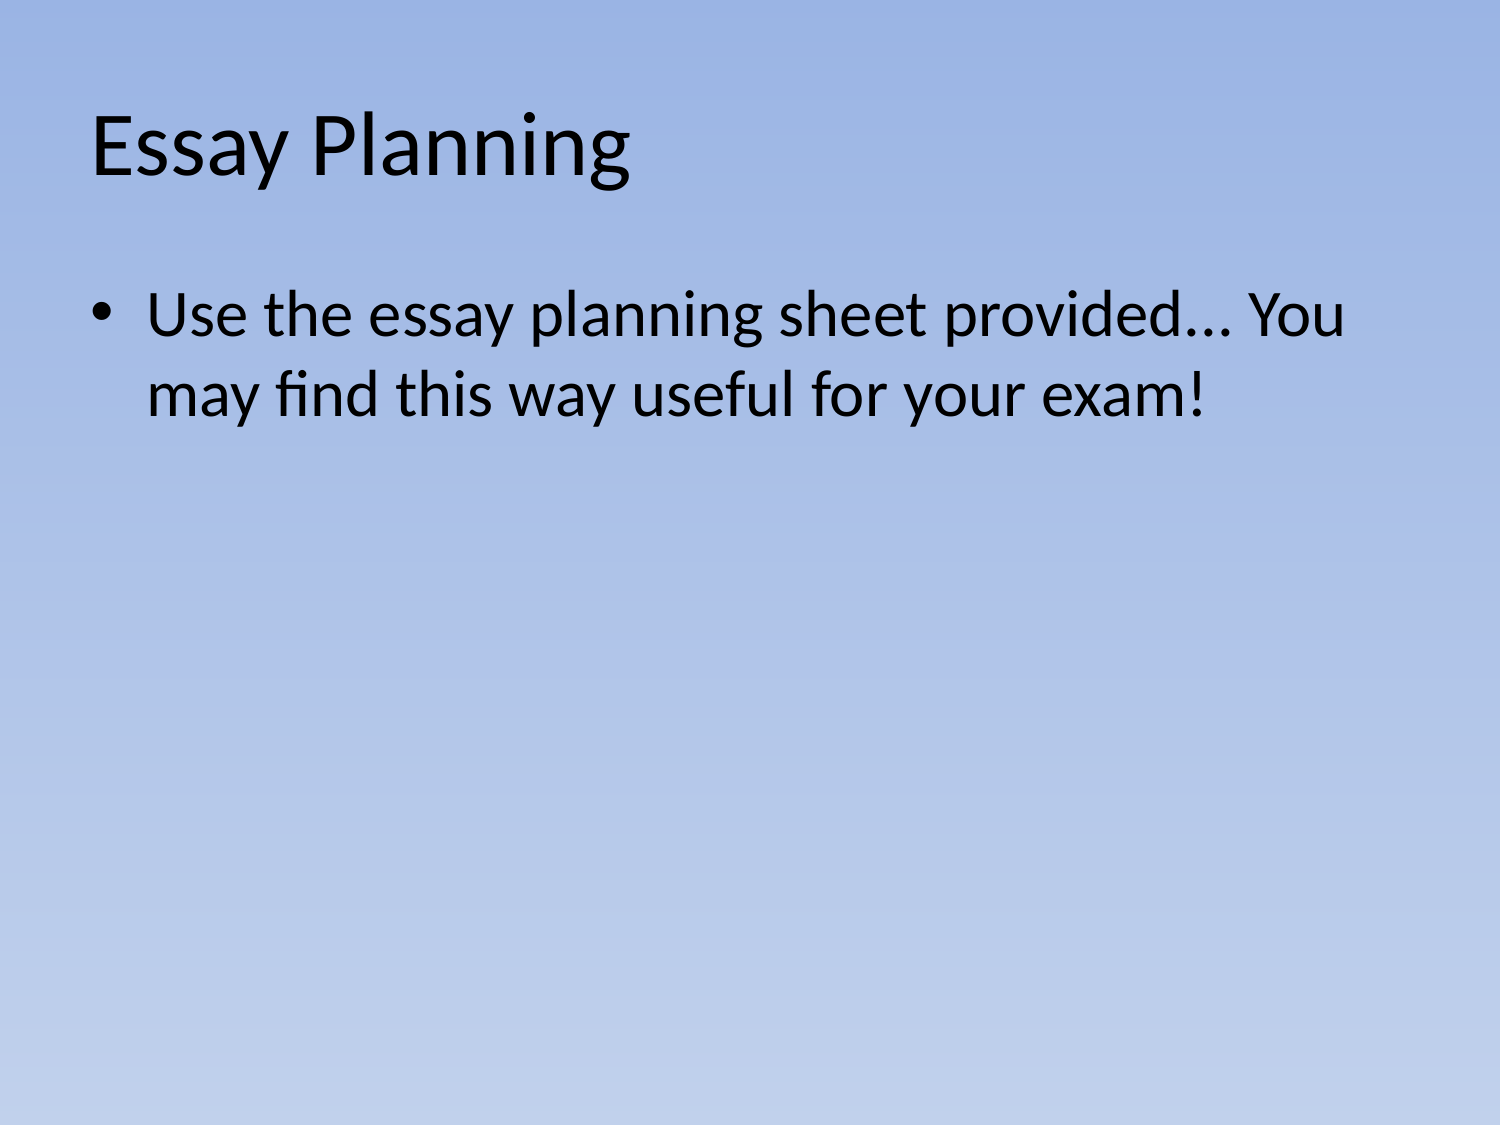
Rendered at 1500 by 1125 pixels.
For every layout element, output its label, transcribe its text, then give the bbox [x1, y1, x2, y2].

list Use the essay planning sheet provided... You may find this way useful for your exam! [75, 262, 1425, 1005]
title Essay Planning [75, 45, 1425, 233]
